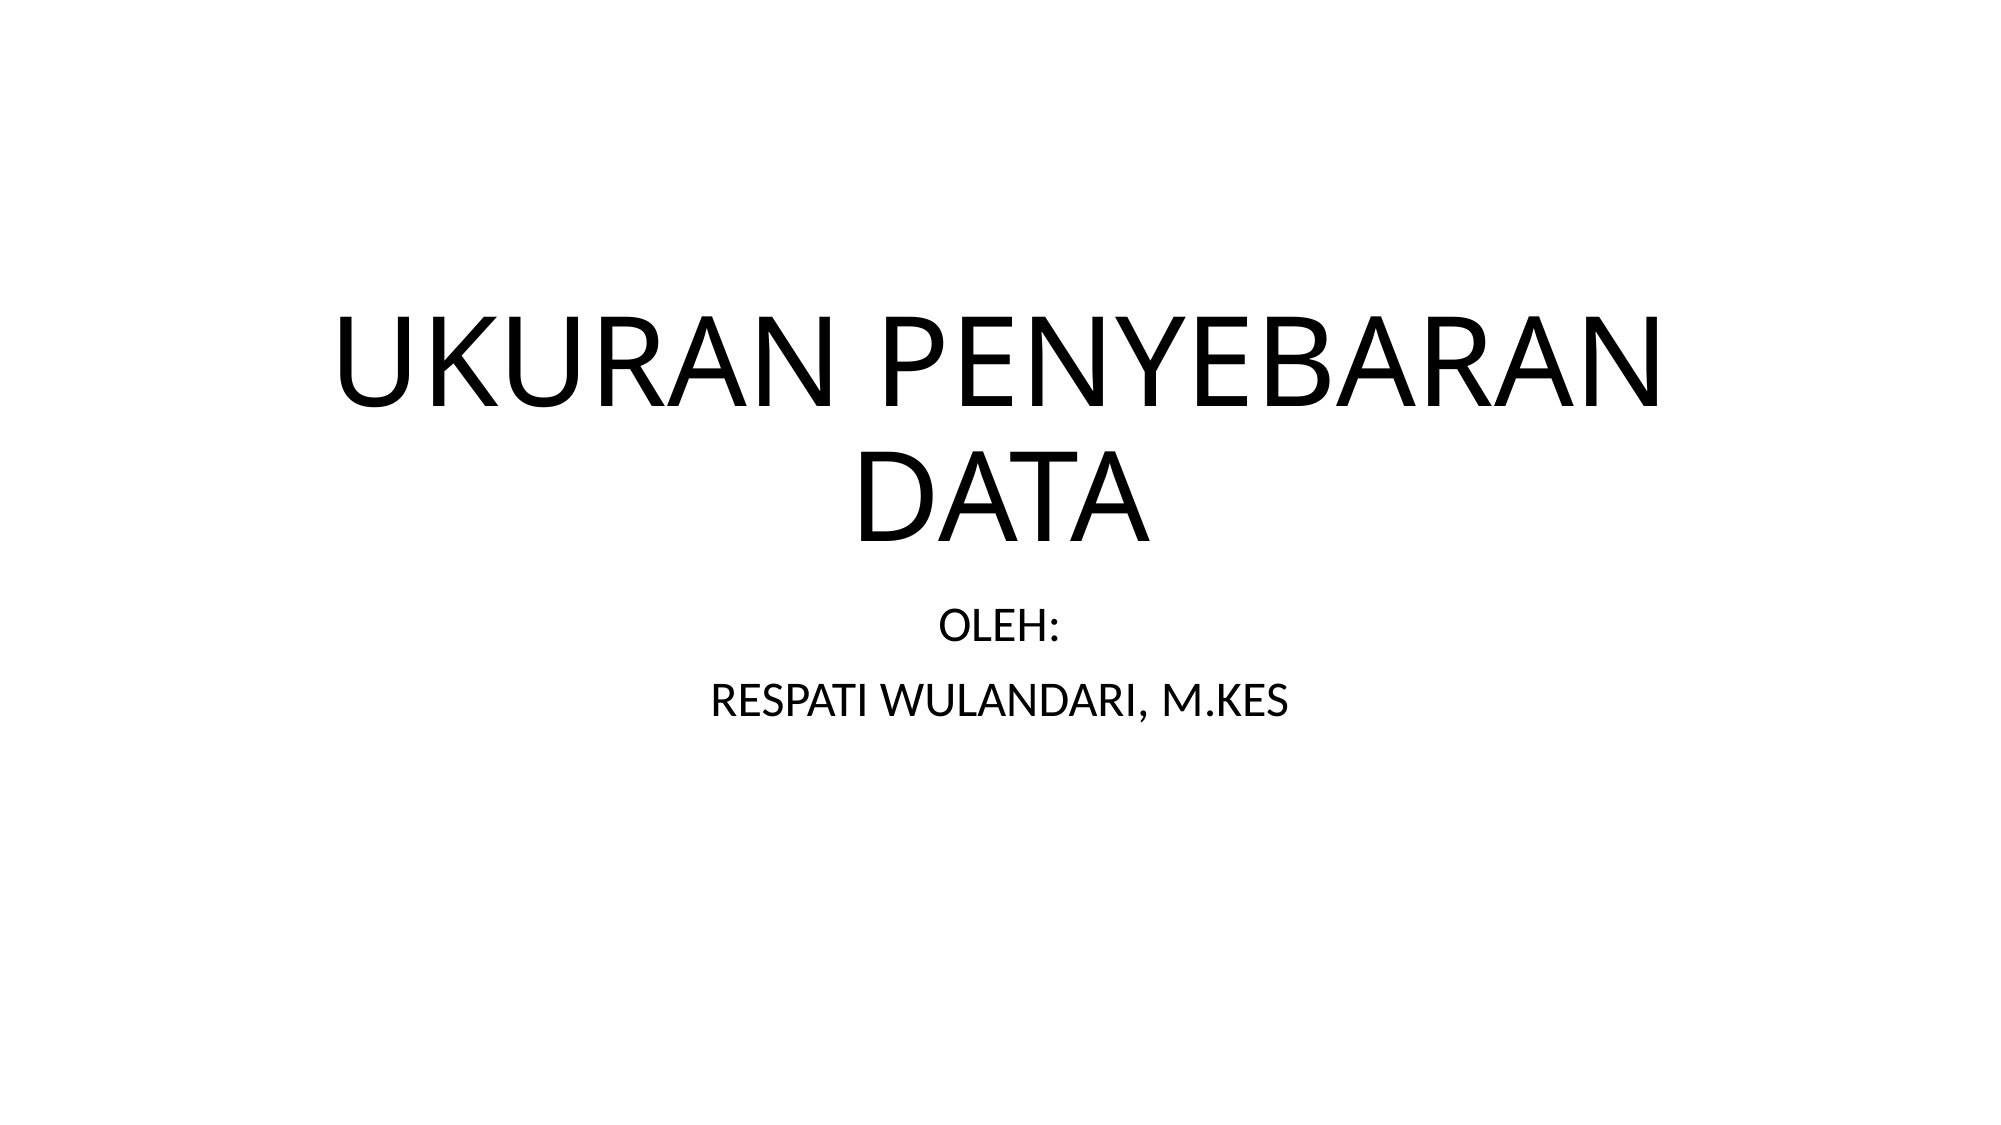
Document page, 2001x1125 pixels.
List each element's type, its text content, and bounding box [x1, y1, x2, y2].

title UKURAN PENYEBARAN DATA [249, 184, 1750, 576]
subtitle OLEH: RESPATI WULANDARI, M.KES [249, 590, 1750, 863]
